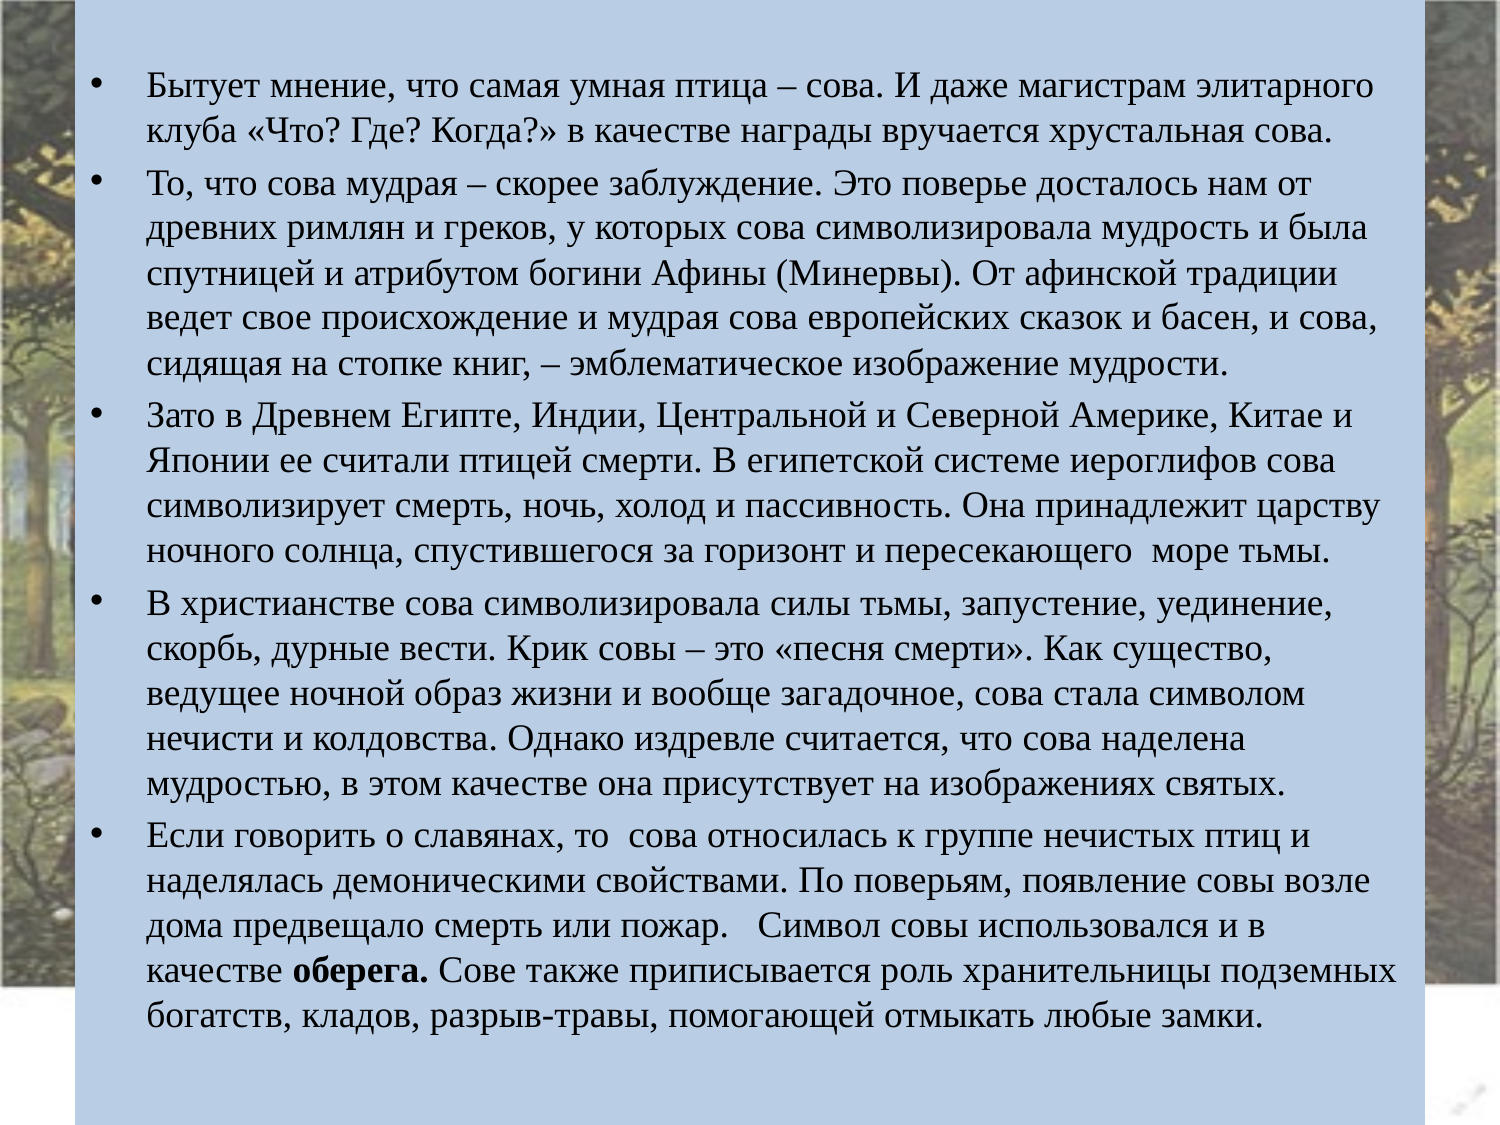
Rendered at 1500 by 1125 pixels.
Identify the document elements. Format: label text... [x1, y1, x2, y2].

list Бытует мнение, что самая умная птица – сова. И даже магистрам элитарного клуба «Что? Где? Когда?» в качестве награды вручается хрустальная сова. То, что сова мудрая – скорее заблуждение. Это поверье досталось нам от древних римлян и греков, у которых сова символизировала мудрость и была спутницей и атрибутом богини Афины (Минервы). От афинской традиции ведет свое происхождение и мудрая сова европейских сказок и басен, и сова, сидящая на стопке книг, – эмблематическое изображение мудрости. Зато в Древнем Египте, Индии, Центральной и Северной Америке, Китае и Японии ее считали птицей смерти. В египетской системе иероглифов сова символизирует смерть, ночь, холод и пассивность. Она принадлежит царству ночного солнца, спустившегося за горизонт и пересекающего море тьмы. В христианстве сова символизировала силы тьмы, запустение, уединение, скорбь, дурные вести. Крик совы – это «песня смерти». Как существо, ведущее ночной образ жизни и вообще загадочное, сова стала символом нечисти и колдовства. Однако издревле считается, что сова наделена мудростью, в этом качестве она присутствует на изображениях святых. Если говорить о славянах, то сова относилась к группе нечистых птиц и наделялась демоническими свойствами. По поверьям, появление совы возле дома предвещало смерть или пожар. Символ совы использовался и в качестве оберега. Сове также приписывается роль хранительницы подземных богатств, кладов, разрыв-травы, помогающей отмыкать любые замки. [75, 0, 1425, 1125]
